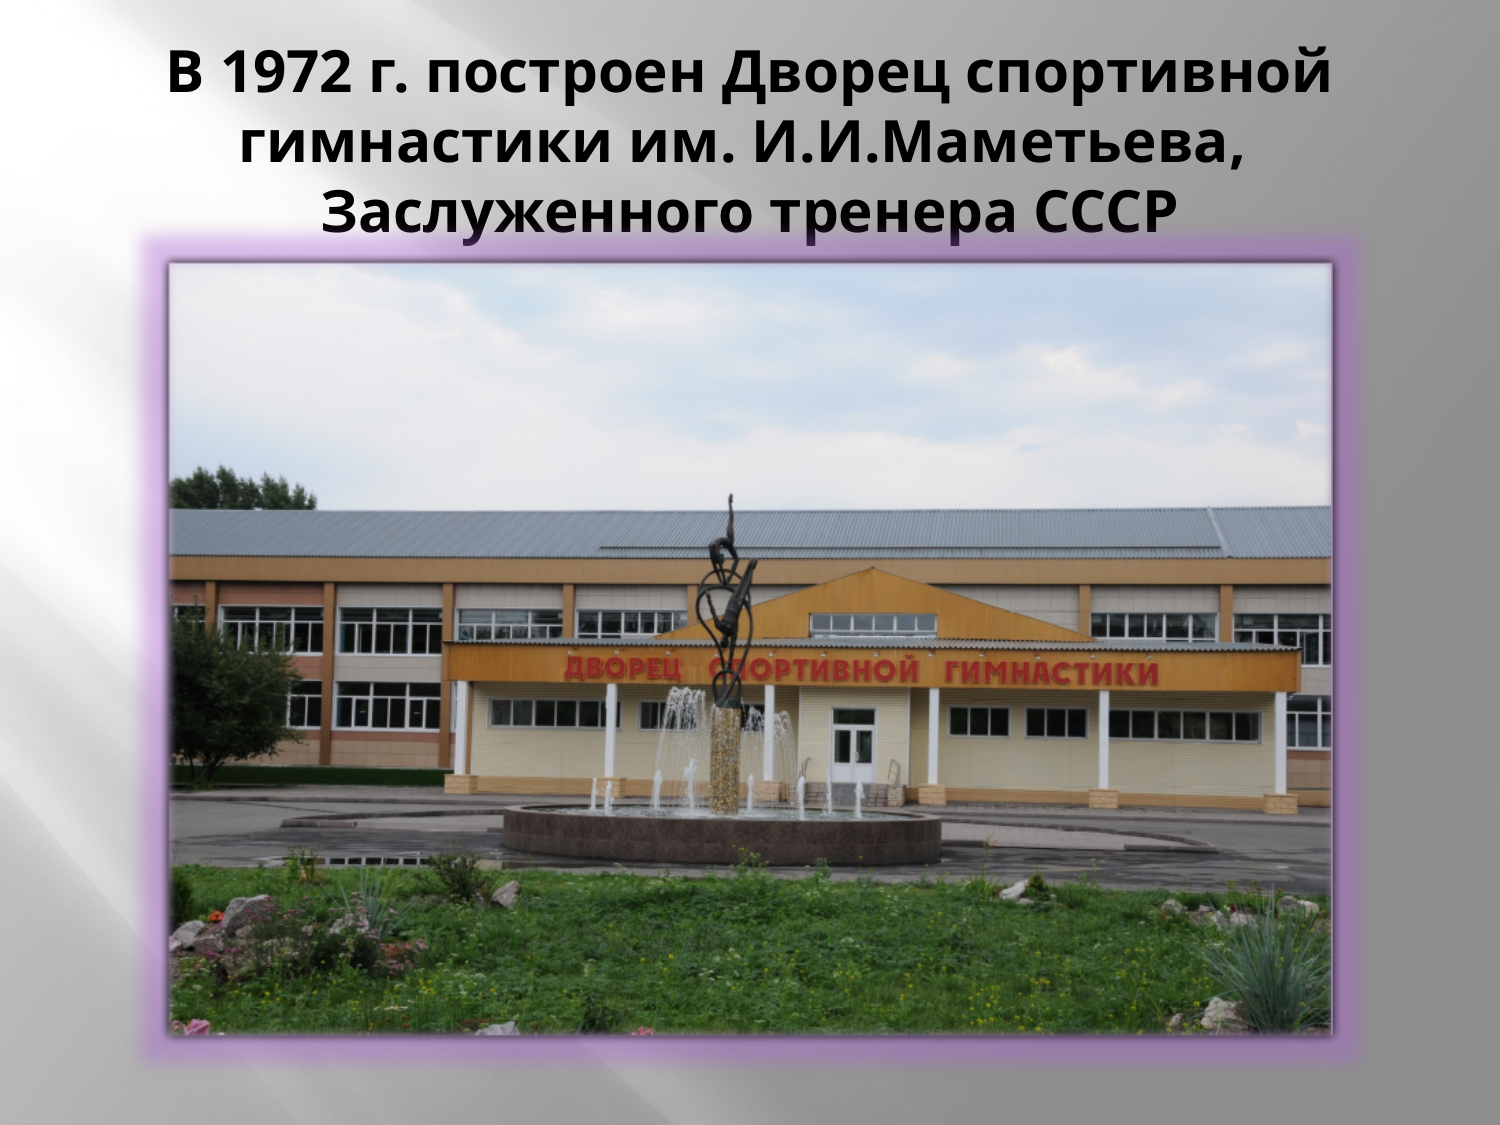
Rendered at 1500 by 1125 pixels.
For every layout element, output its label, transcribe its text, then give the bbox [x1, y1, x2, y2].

title В 1972 г. построен Дворец спортивной гимнастики им. И.И.Маметьева, Заслуженного тренера СССР [75, 45, 1425, 233]
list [168, 262, 1332, 1036]
